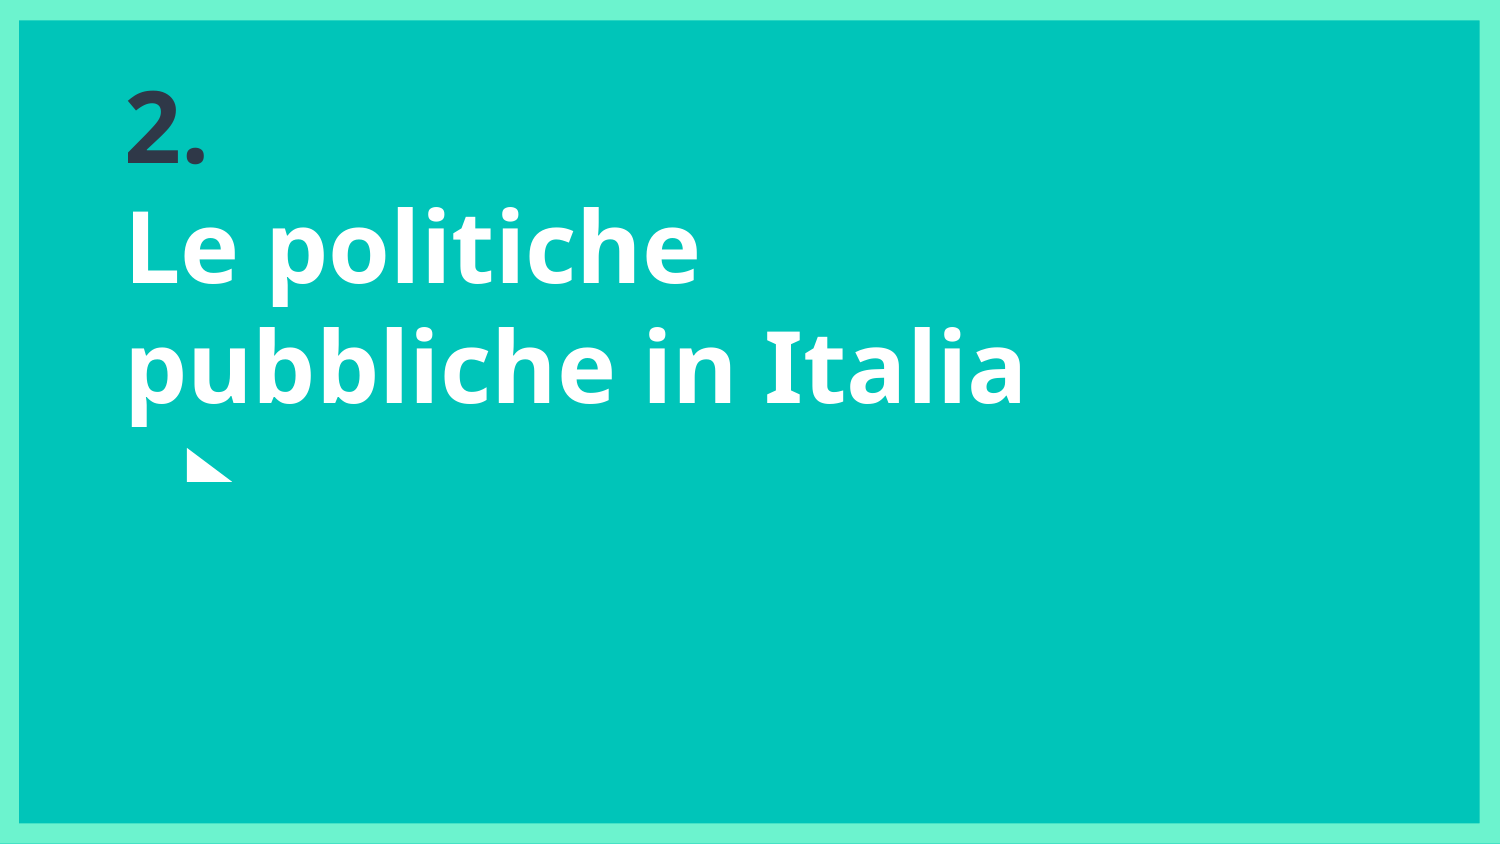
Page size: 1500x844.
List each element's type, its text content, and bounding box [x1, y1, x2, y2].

title 2. Le politiche pubbliche in Italia [109, 248, 1207, 439]
